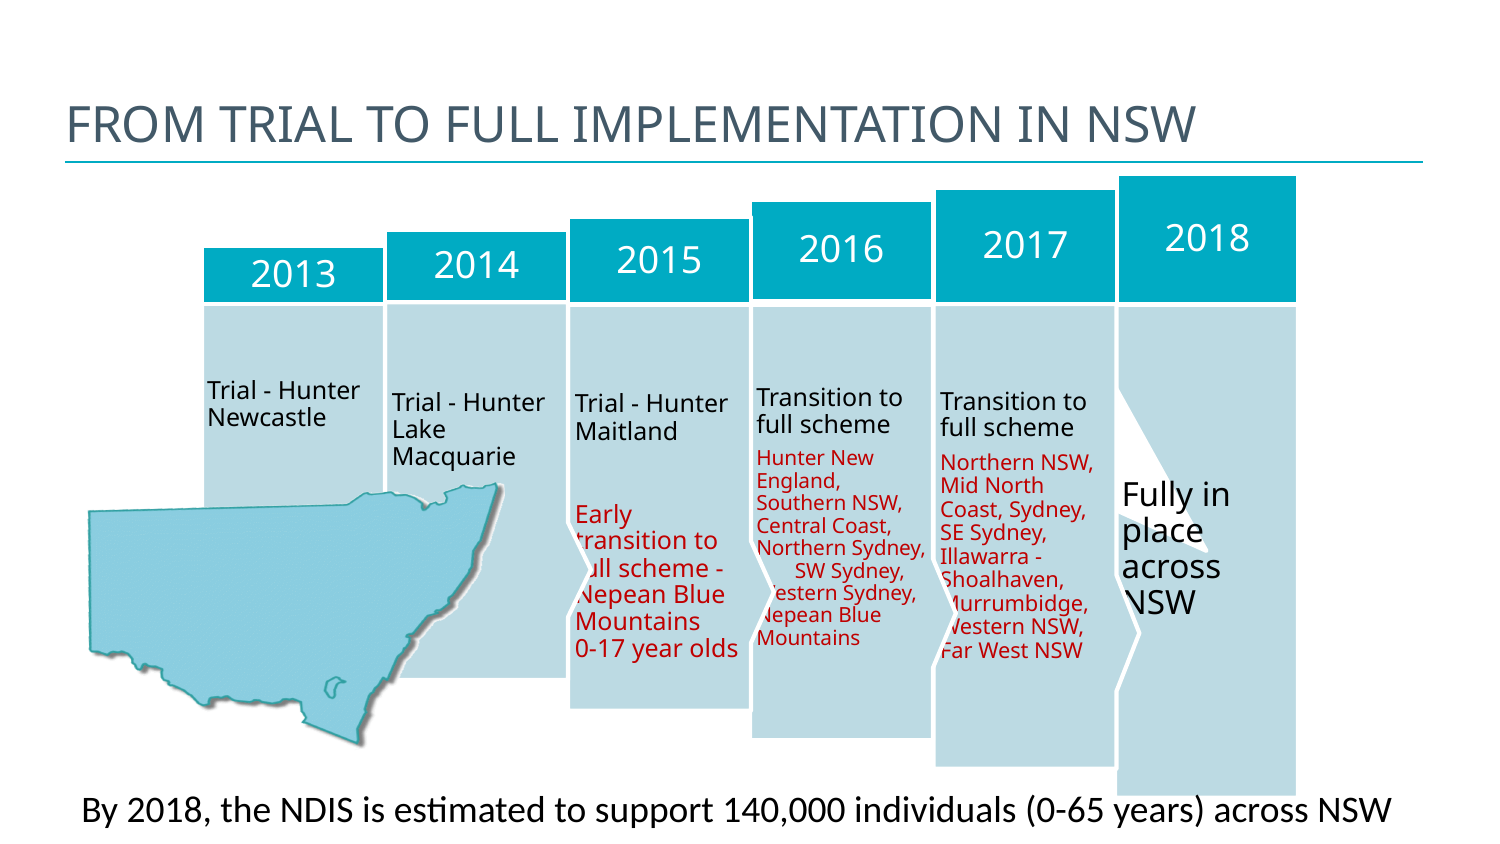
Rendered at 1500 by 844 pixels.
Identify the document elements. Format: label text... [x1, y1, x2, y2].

picture [65, 487, 515, 773]
title from trial to full implementation in NSW [64, 43, 1424, 161]
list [123, 173, 1377, 798]
text_box By 2018, the NDIS is estimated to support 140,000 individuals (0-65 years) across NSW [1, 773, 1426, 839]
